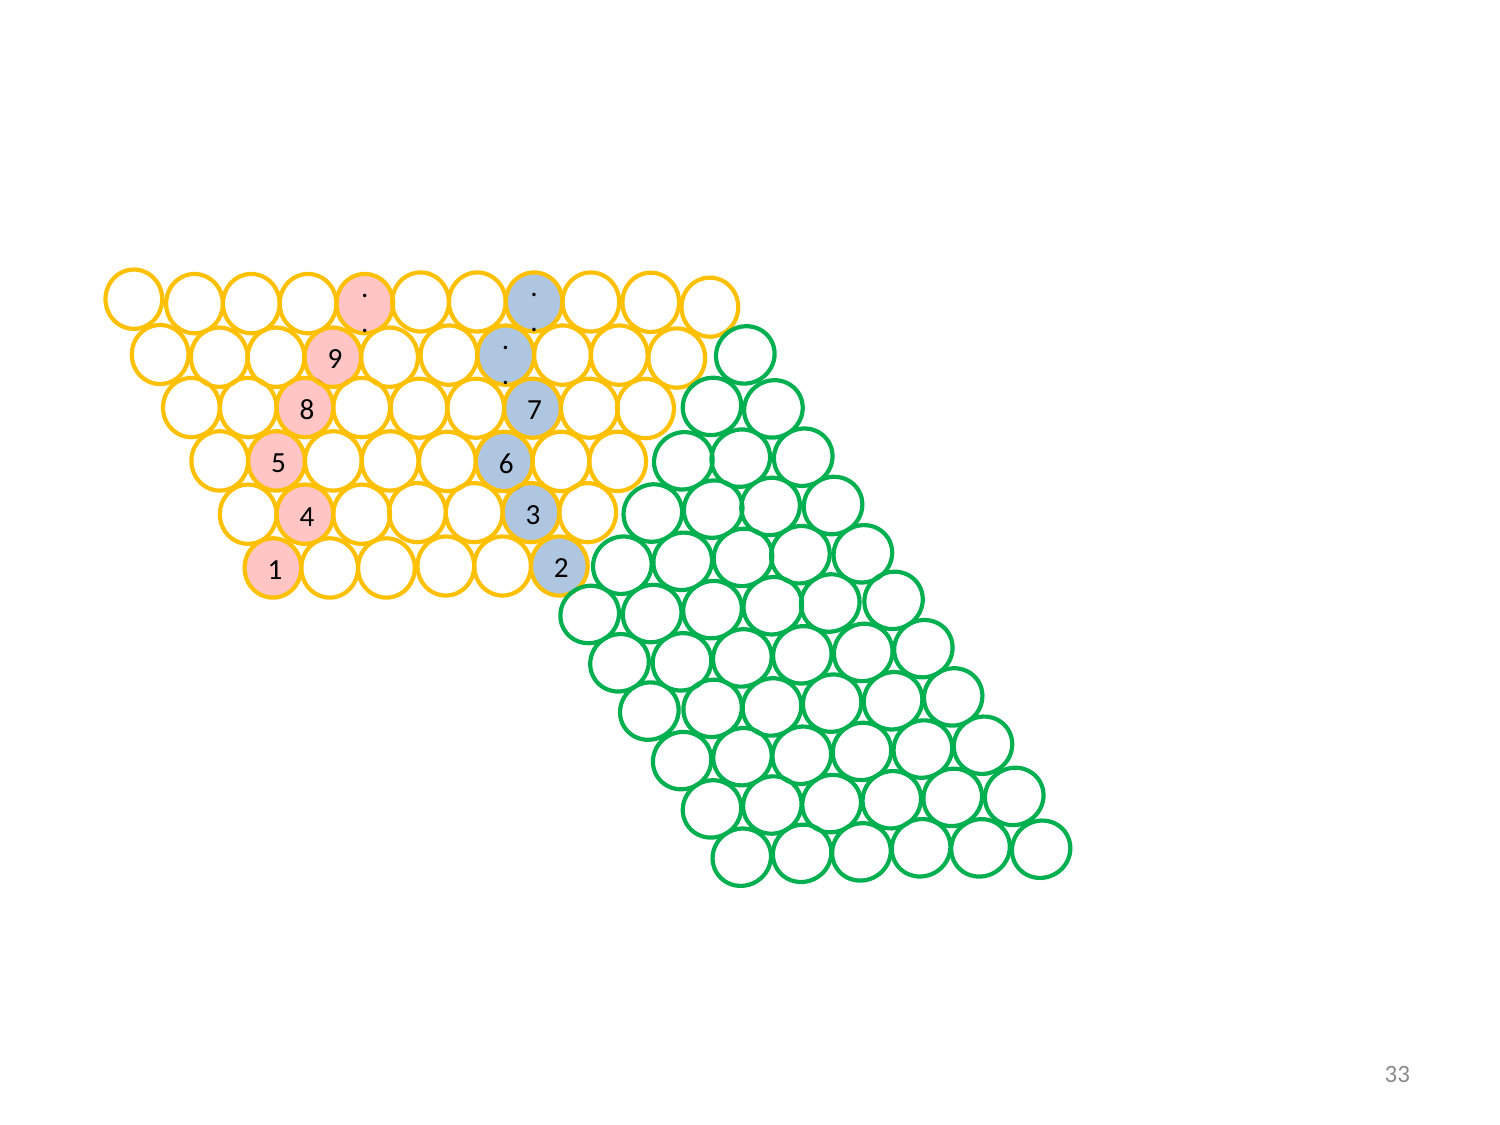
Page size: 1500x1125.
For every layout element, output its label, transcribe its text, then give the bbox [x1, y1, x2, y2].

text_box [105, 269, 739, 598]
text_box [465, 506, 1099, 835]
slide_number 33 [1074, 1042, 1425, 1103]
